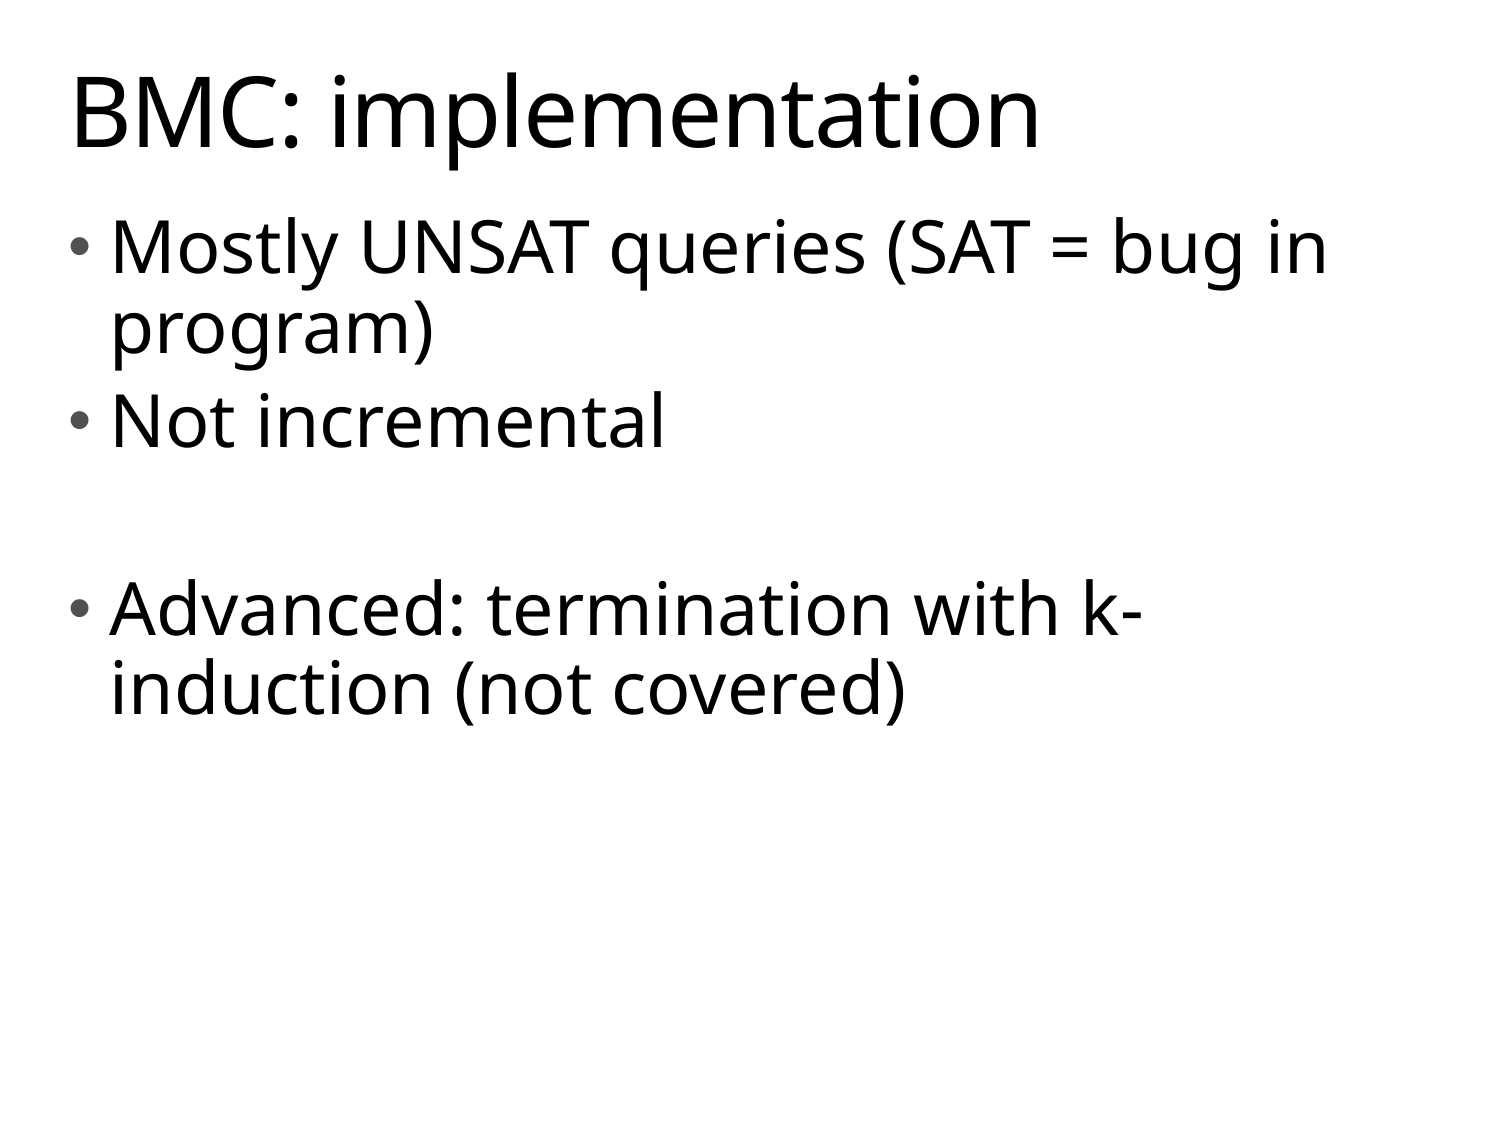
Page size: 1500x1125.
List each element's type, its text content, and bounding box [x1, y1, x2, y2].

title BMC: implementation [44, 47, 1456, 195]
list Mostly UNSAT queries (SAT = bug in program) Not incremental Advanced: termination with k-induction (not covered) [44, 195, 1456, 761]
